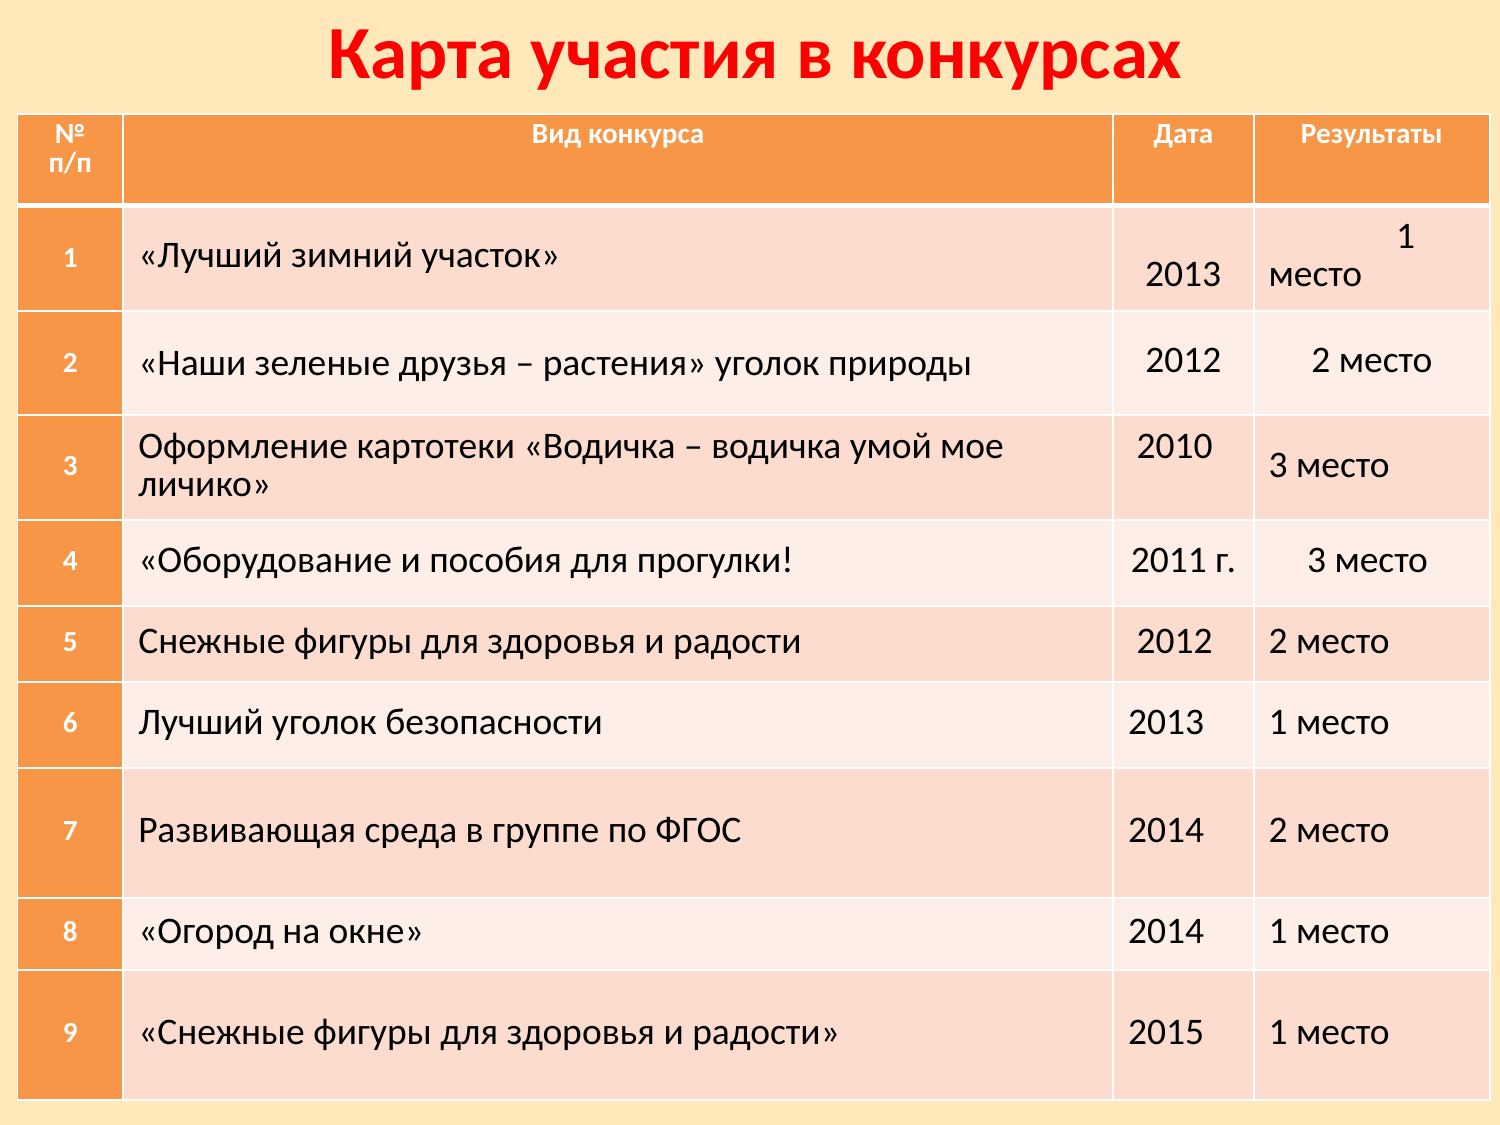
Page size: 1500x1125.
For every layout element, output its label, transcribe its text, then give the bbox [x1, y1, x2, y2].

table_cell 2011 г. [1114, 521, 1253, 605]
table_cell 1 место [1255, 208, 1489, 310]
table_cell 2 место [1255, 312, 1489, 414]
table_cell 7 [18, 769, 122, 897]
table_cell Оформление картотеки «Водичка – водичка умой мое личико» [124, 416, 1112, 519]
table_cell 4 [18, 521, 122, 605]
table_header Результаты [1255, 115, 1489, 203]
table_cell Лучший уголок безопасности [124, 683, 1112, 767]
table_cell 2 [18, 312, 122, 414]
table_cell 8 [18, 899, 122, 969]
table_cell 5 [18, 607, 122, 681]
table_cell 1 [18, 208, 122, 310]
table_cell «Лучший зимний участок» [124, 208, 1112, 310]
table_header Дата [1114, 115, 1253, 203]
table_cell Снежные фигуры для здоровья и радости [124, 607, 1112, 681]
table_cell 2013 [1114, 208, 1253, 310]
table_header № п/п [18, 115, 122, 203]
table_cell 1 место [1255, 971, 1489, 1099]
table_cell 2014 [1114, 769, 1253, 897]
table_cell 2015 [1114, 971, 1253, 1099]
table_cell 3 место [1255, 416, 1489, 519]
table_cell 1 место [1255, 899, 1489, 969]
table_cell 2 место [1255, 769, 1489, 897]
table_cell 2012 [1114, 312, 1253, 414]
table_cell 3 [18, 416, 122, 519]
table_cell 2 место [1255, 607, 1489, 681]
table_cell 1 место [1255, 683, 1489, 767]
table_cell 2014 [1114, 899, 1253, 969]
table_cell 2013 [1114, 683, 1253, 767]
table_cell «Огород на окне» [124, 899, 1112, 969]
table_cell 2012 [1114, 607, 1253, 681]
table_cell 9 [18, 971, 122, 1099]
table_cell Развивающая среда в группе по ФГОС [124, 769, 1112, 897]
table_header Вид конкурса [124, 115, 1112, 203]
text_box Карта участия в конкурсах [41, 0, 1471, 101]
table_cell 3 место [1255, 521, 1489, 605]
table_cell «Оборудование и пособия для прогулки! [124, 521, 1112, 605]
table_cell «Снежные фигуры для здоровья и радости» [124, 971, 1112, 1099]
table_cell 2010 [1114, 416, 1253, 519]
table_cell «Наши зеленые друзья – растения» уголок природы [124, 312, 1112, 414]
table_cell 6 [18, 683, 122, 767]
